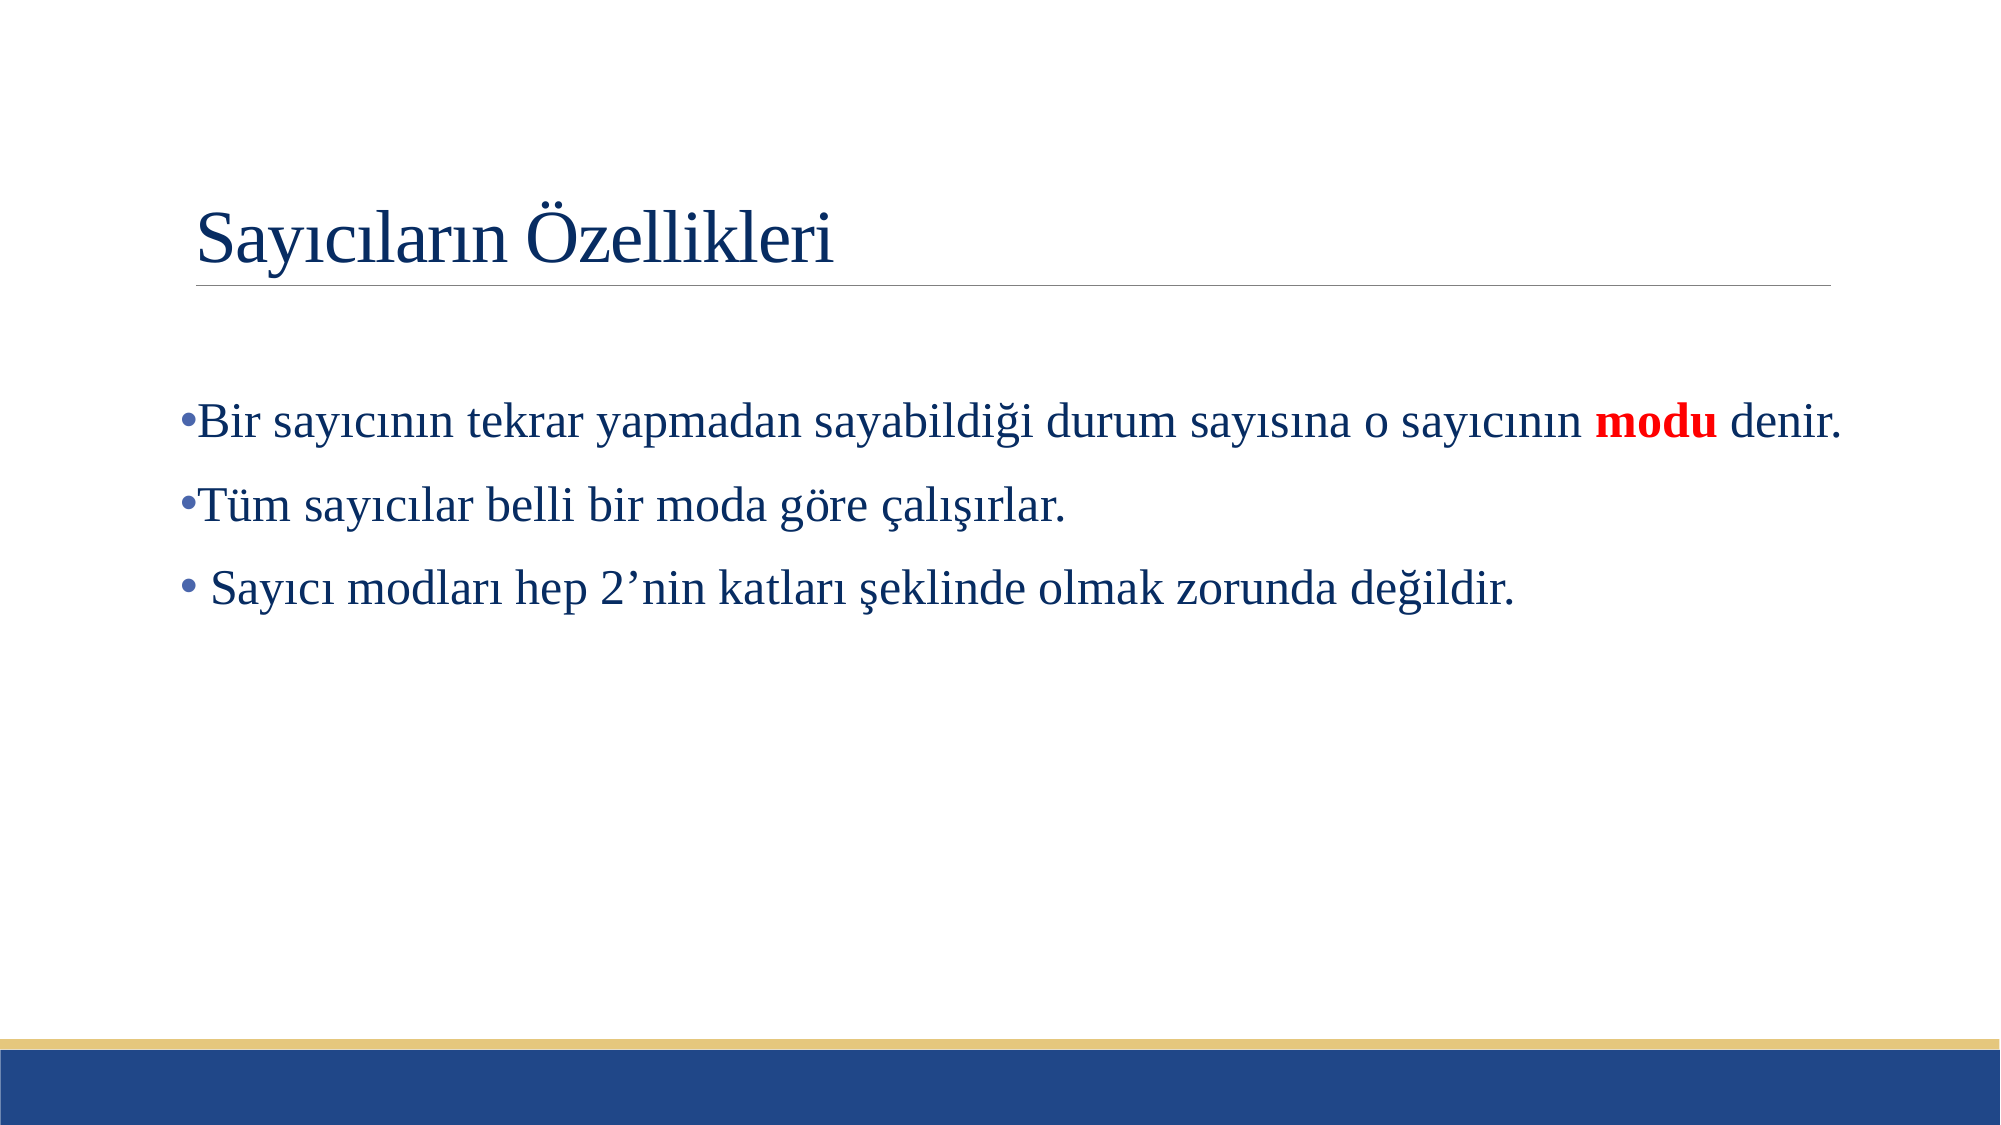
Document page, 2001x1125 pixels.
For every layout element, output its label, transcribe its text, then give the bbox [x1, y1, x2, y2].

title Sayıcıların Özellikleri [180, 47, 1830, 285]
list Bir sayıcının tekrar yapmadan sayabildiği durum sayısına o sayıcının modu denir. Tüm sayıcılar belli bir moda göre çalışırlar. Sayıcı modları hep 2’nin katları şeklinde olmak zorunda değildir. [180, 387, 1915, 708]
